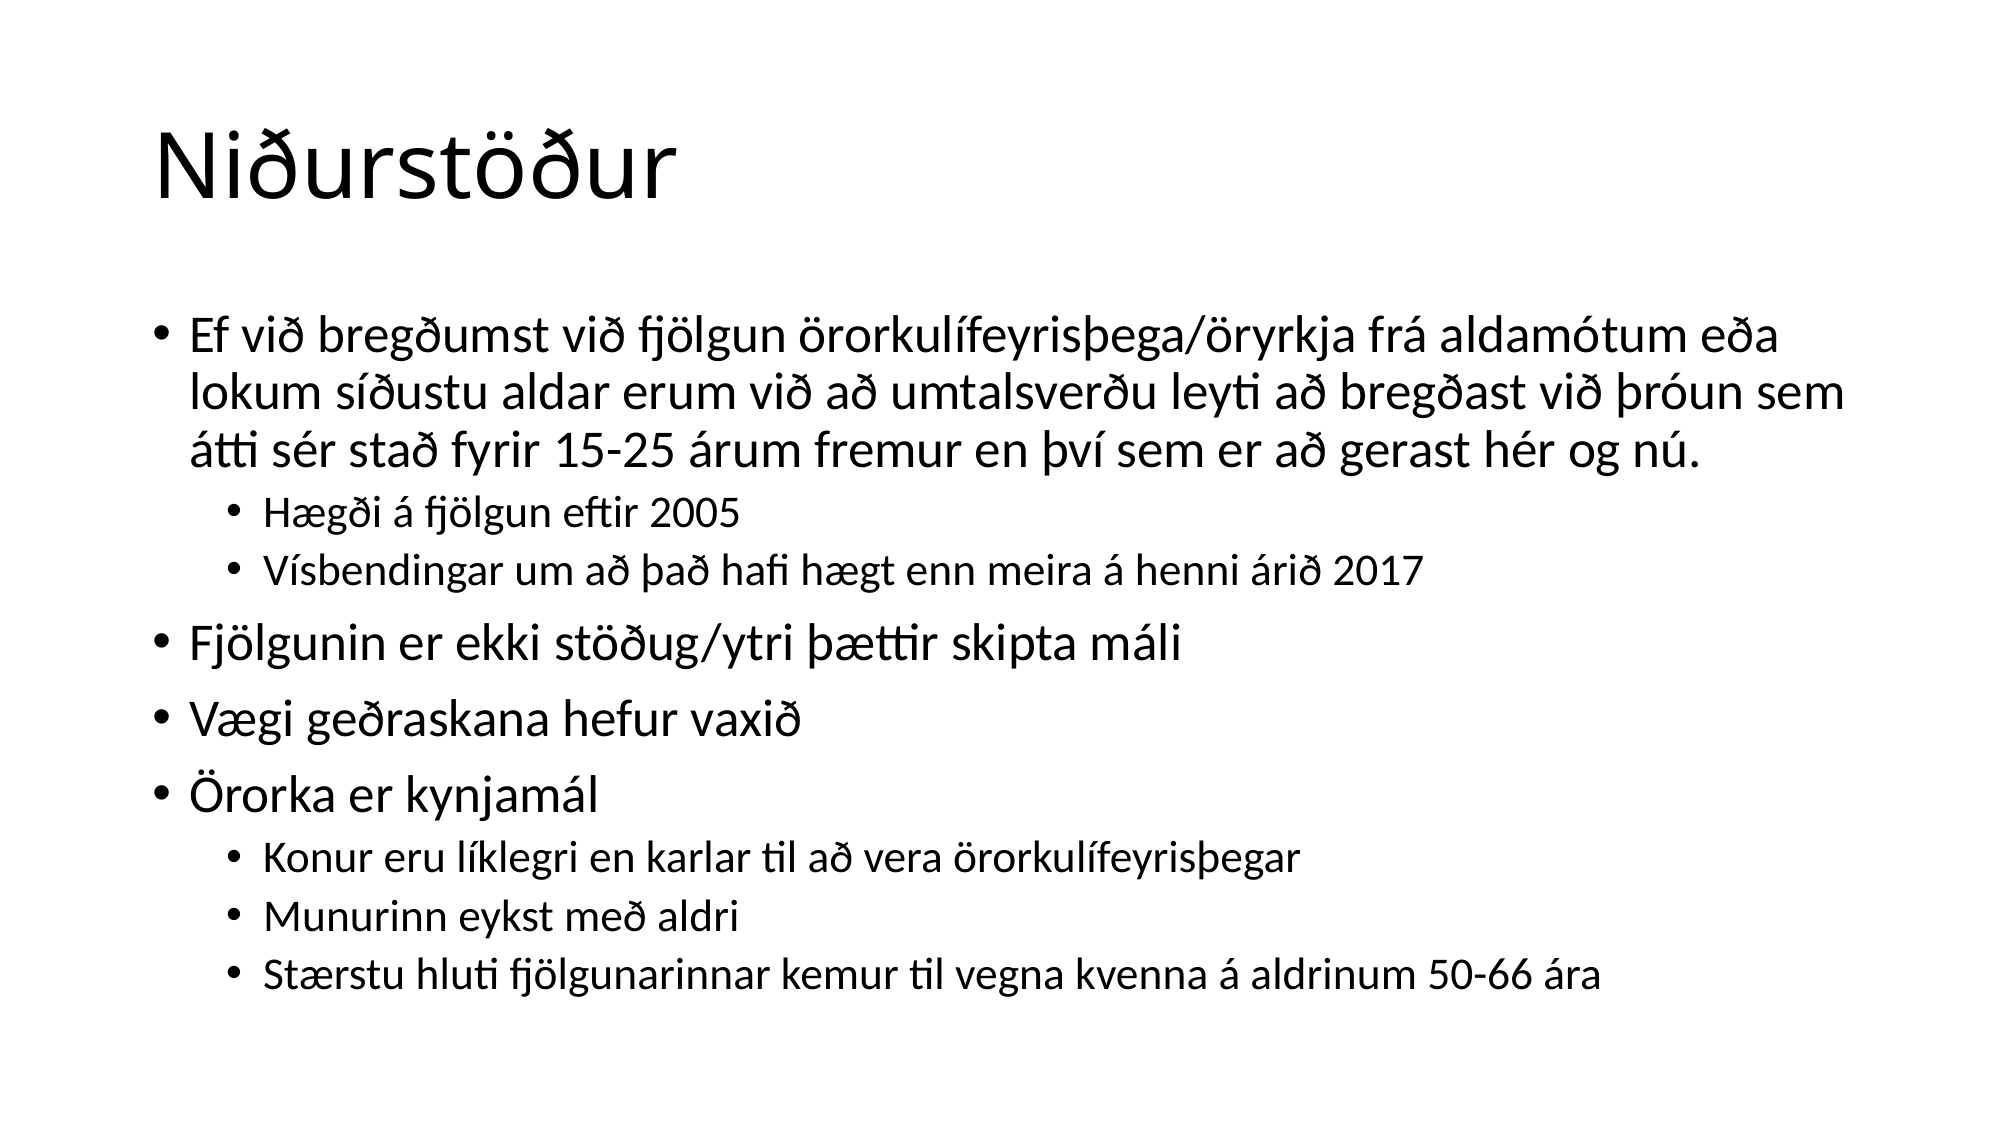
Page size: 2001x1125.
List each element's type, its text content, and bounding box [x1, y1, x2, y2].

title Niðurstöður [137, 59, 1863, 278]
list Ef við bregðumst við fjölgun örorkulífeyrisþega/öryrkja frá aldamótum eða lokum síðustu aldar erum við að umtalsverðu leyti að bregðast við þróun sem átti sér stað fyrir 15-25 árum fremur en því sem er að gerast hér og nú. Hægði á fjölgun eftir 2005 Vísbendingar um að það hafi hægt enn meira á henni árið 2017 Fjölgunin er ekki stöðug/ytri þættir skipta máli Vægi geðraskana hefur vaxið Örorka er kynjamál Konur eru líklegri en karlar til að vera örorkulífeyrisþegar Munurinn eykst með aldri Stærstu hluti fjölgunarinnar kemur til vegna kvenna á aldrinum 50-66 ára [137, 299, 1863, 1014]
